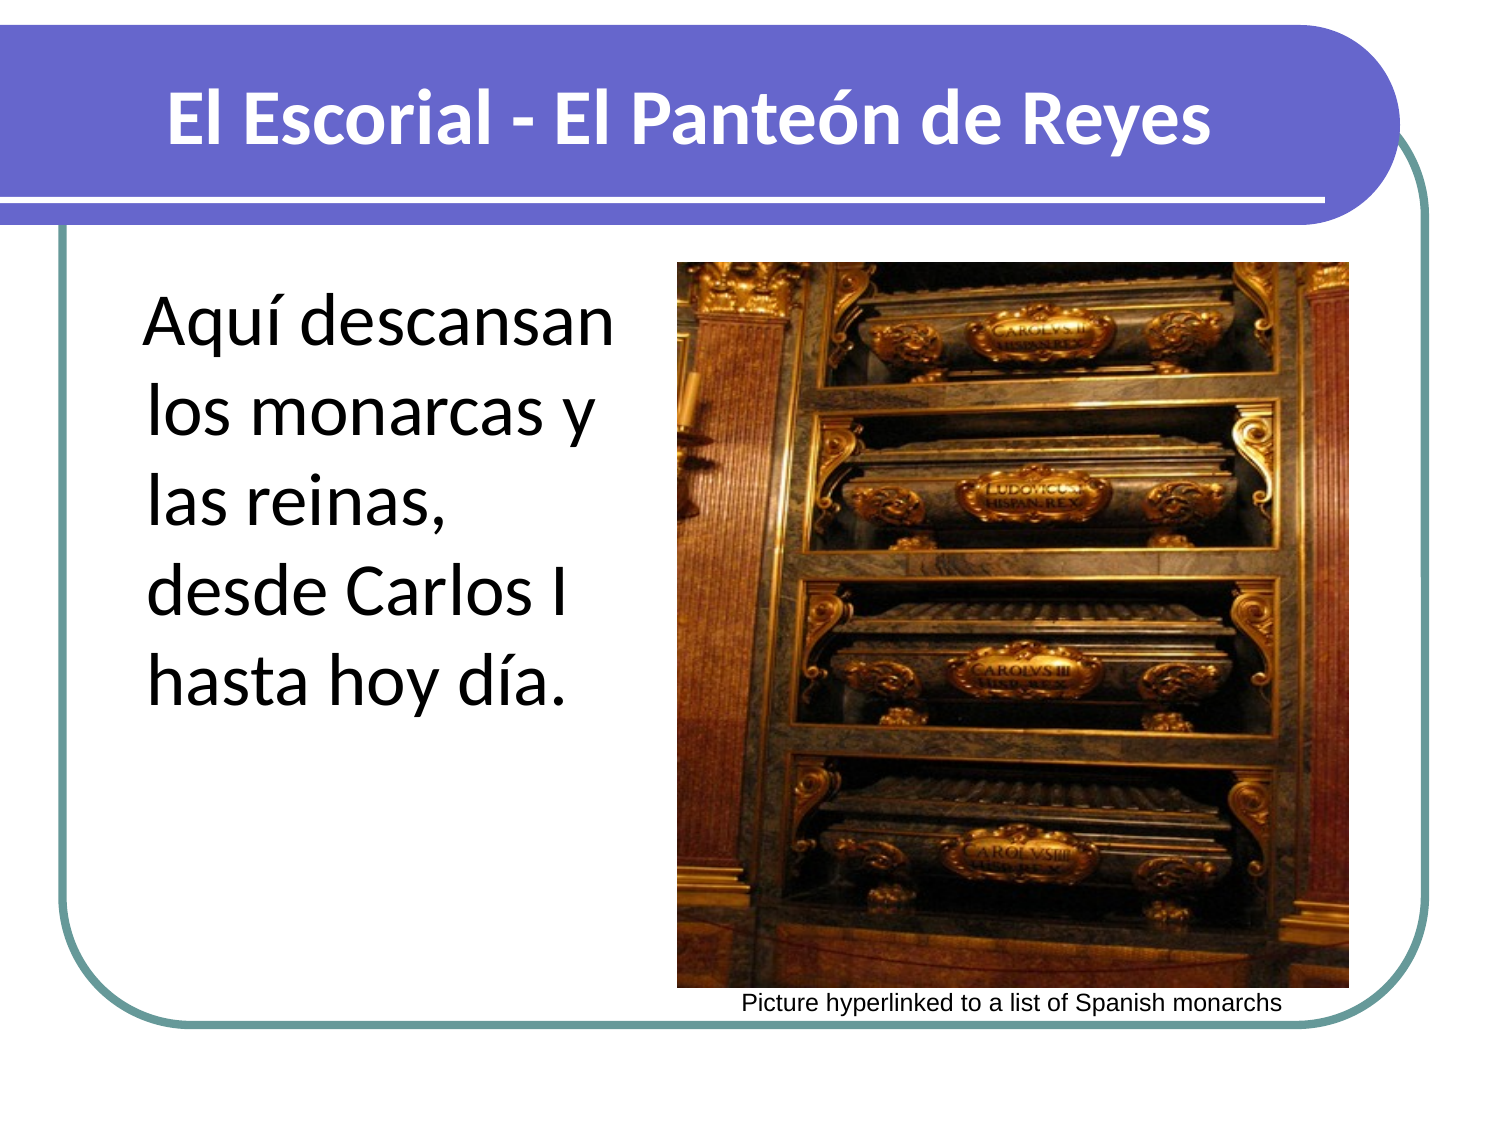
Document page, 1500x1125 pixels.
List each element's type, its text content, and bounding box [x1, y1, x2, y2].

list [677, 262, 1350, 988]
text_box Picture hyperlinked to a list of Spanish monarchs [725, 997, 1300, 1025]
title El Escorial - El Panteón de Reyes [31, 37, 1348, 188]
list Aquí descansan los monarcas y las reinas, desde Carlos I hasta hoy día. [74, 262, 663, 988]
